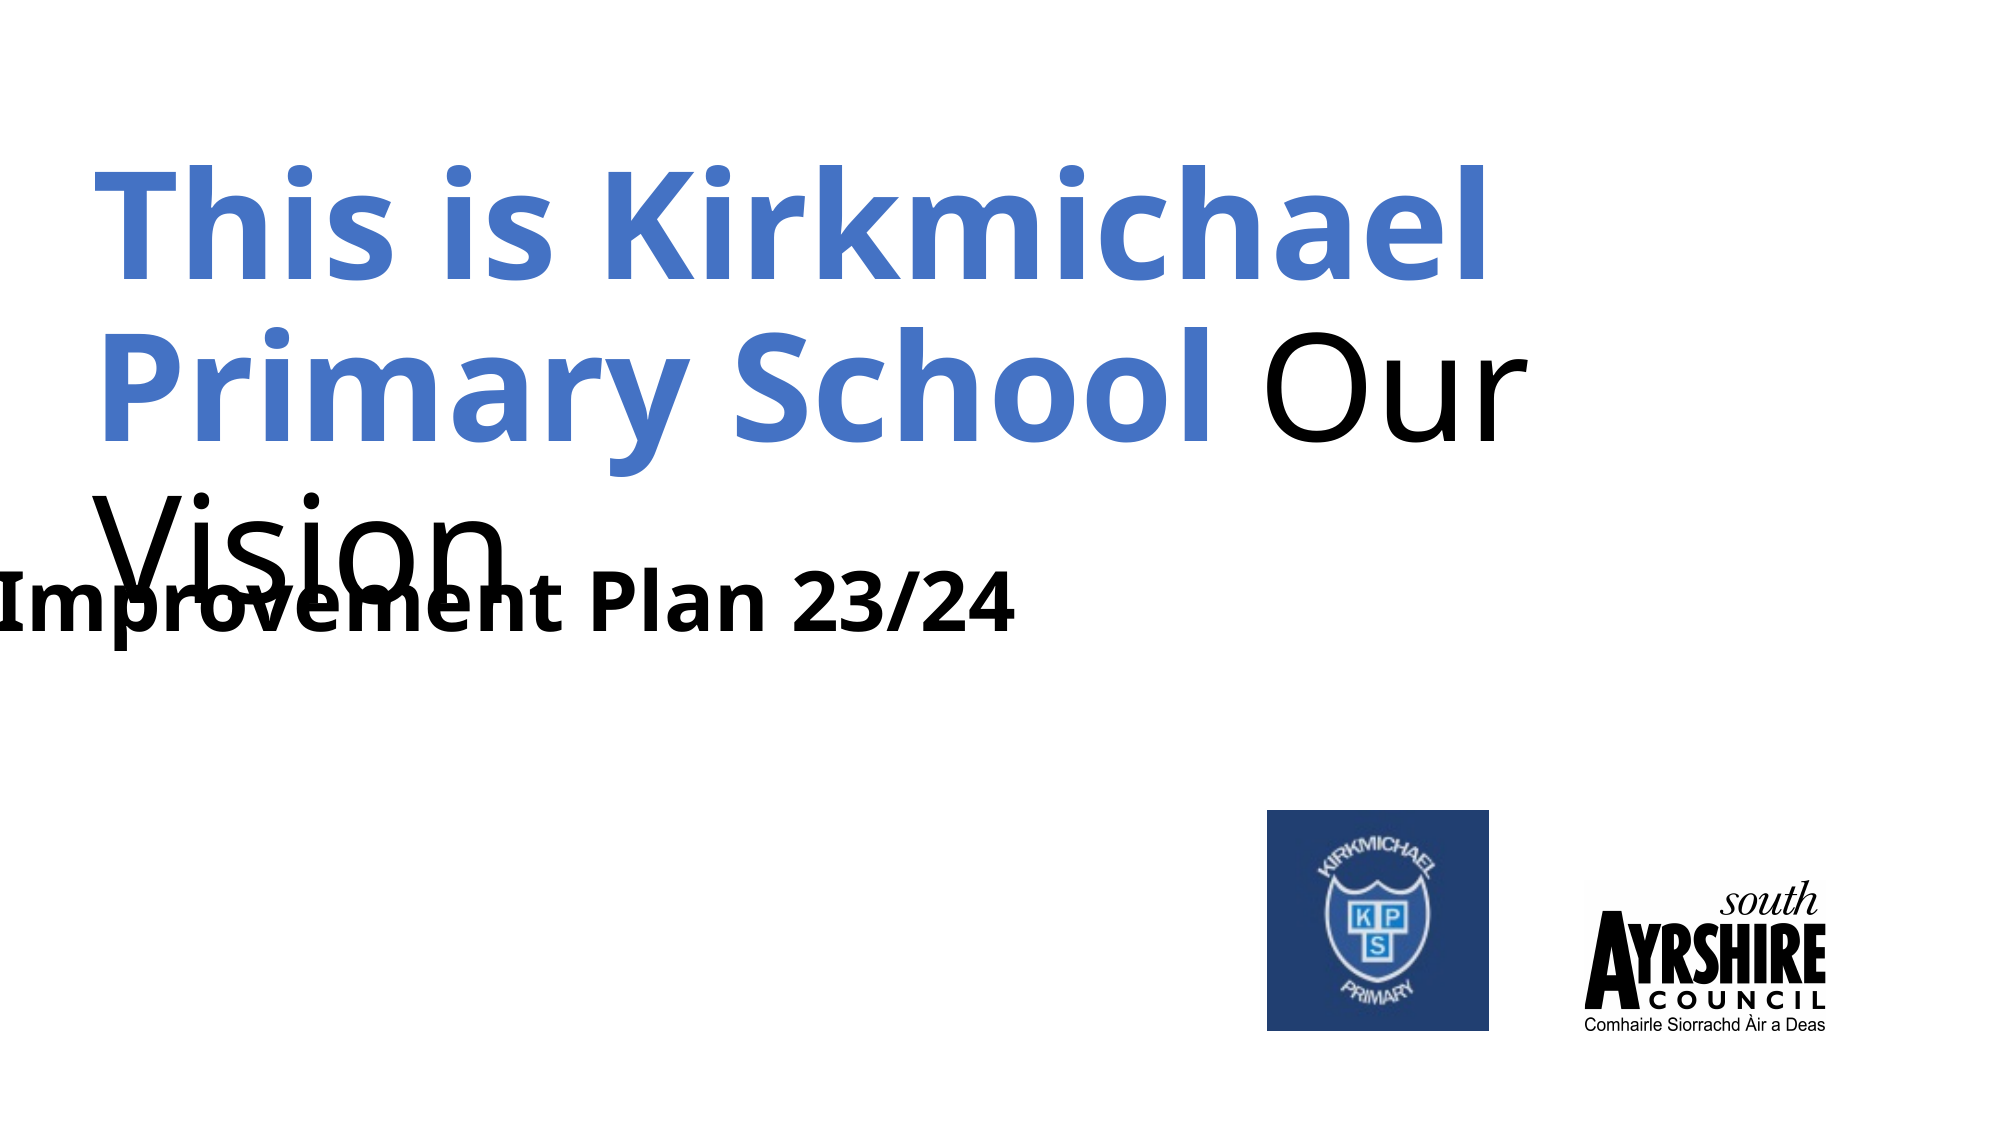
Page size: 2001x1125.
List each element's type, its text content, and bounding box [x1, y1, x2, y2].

title This is Kirkmichael Primary School Our Vision [77, 244, 1923, 722]
text_box Improvement Plan 23/24 [0, 540, 1031, 656]
picture [1267, 810, 1489, 1031]
text_box [1584, 880, 1826, 1031]
